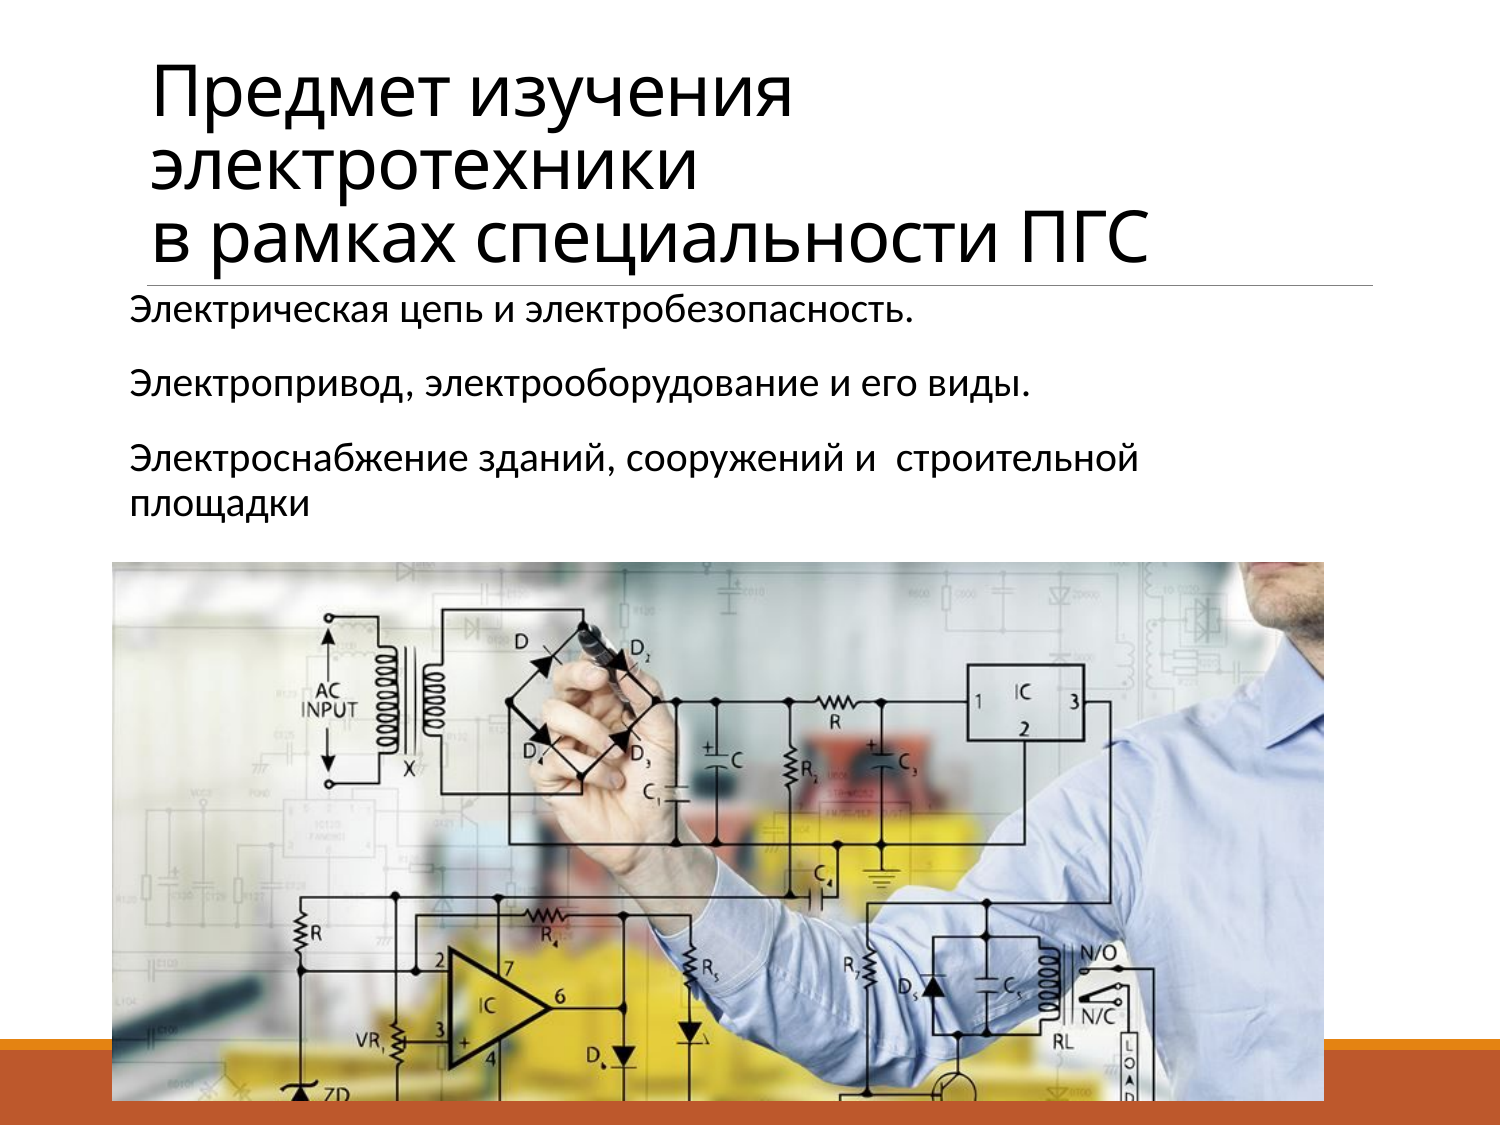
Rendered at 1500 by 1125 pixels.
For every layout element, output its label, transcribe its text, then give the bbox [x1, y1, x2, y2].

list Электрическая цепь и электробезопасность. Электропривод, электрооборудование и его виды. Электроснабжение зданий, сооружений и строительной площадки [114, 278, 1330, 551]
picture [111, 561, 1324, 1102]
title Предмет изучения электротехники в рамках специальности ПГС [135, 47, 1373, 285]
